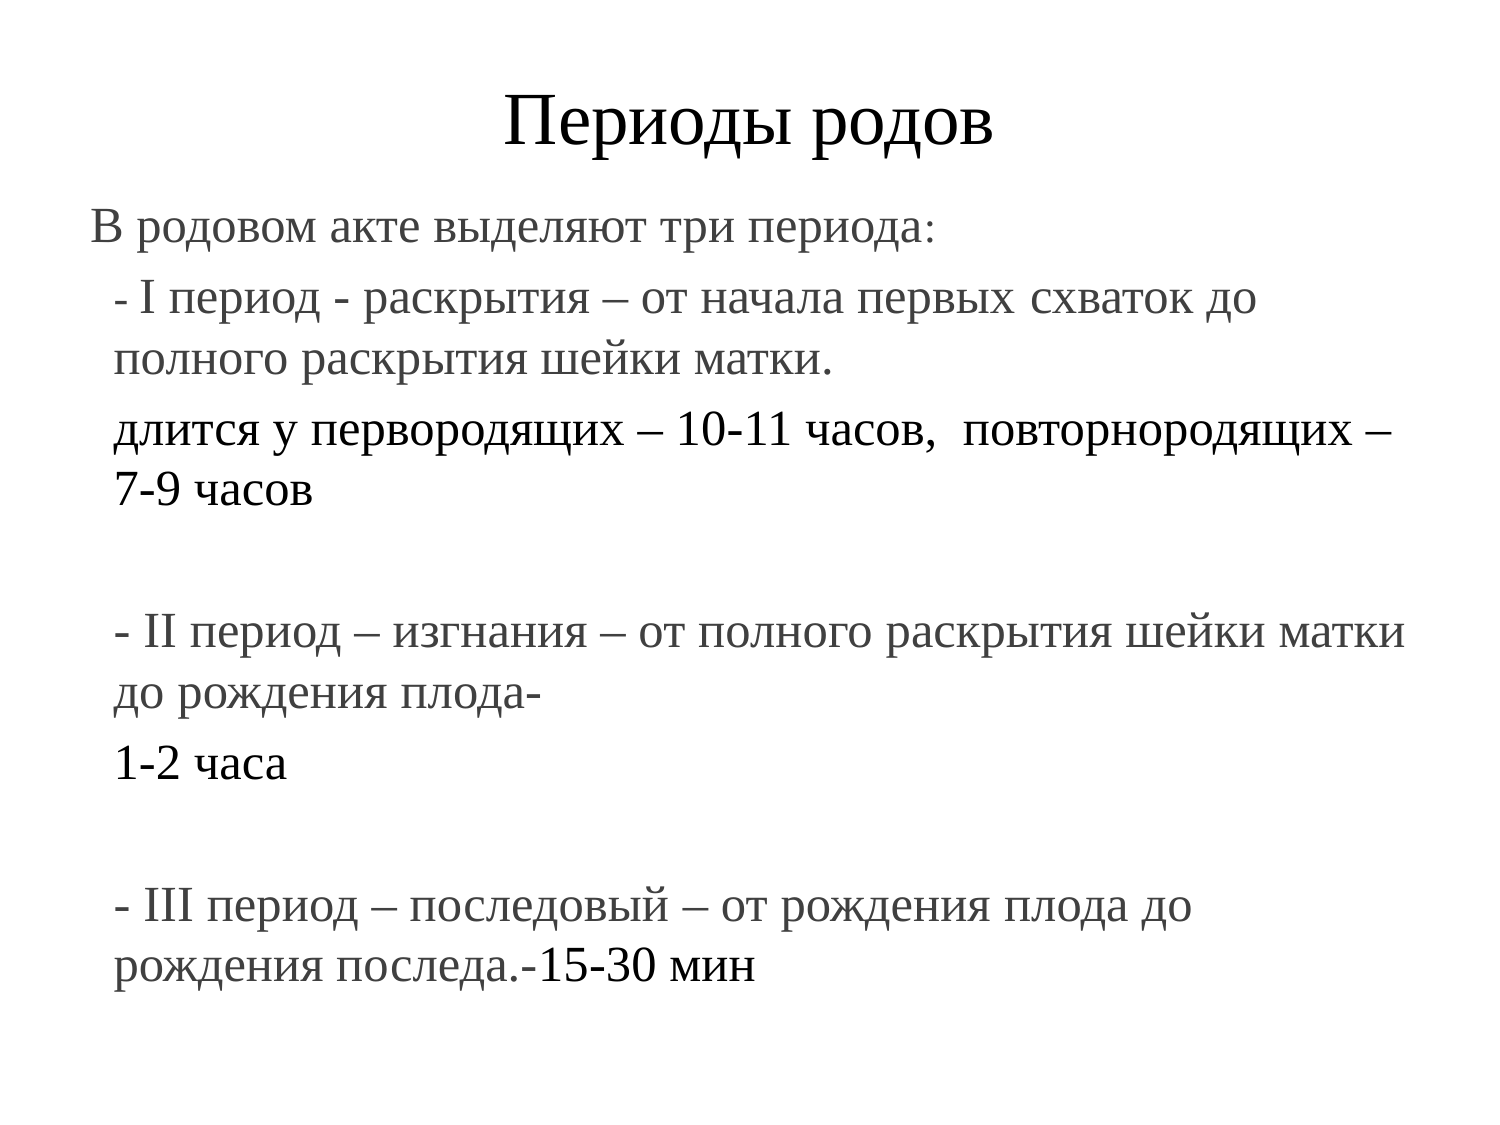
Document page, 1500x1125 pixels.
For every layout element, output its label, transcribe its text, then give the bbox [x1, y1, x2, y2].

title Периоды родов [75, 45, 1425, 184]
list В родовом акте выделяют три периода: - І период - раскрытия – от начала первых схваток до полного раскрытия шейки матки. длится у первородящих – 10-11 часов, повторнородящих – 7-9 часов - ІІ период – изгнания – от полного раскрытия шейки матки до рождения плода- 1-2 часа - ІІІ период – последовый – от рождения плода до рождения последа.-15-30 мин [75, 184, 1425, 1005]
